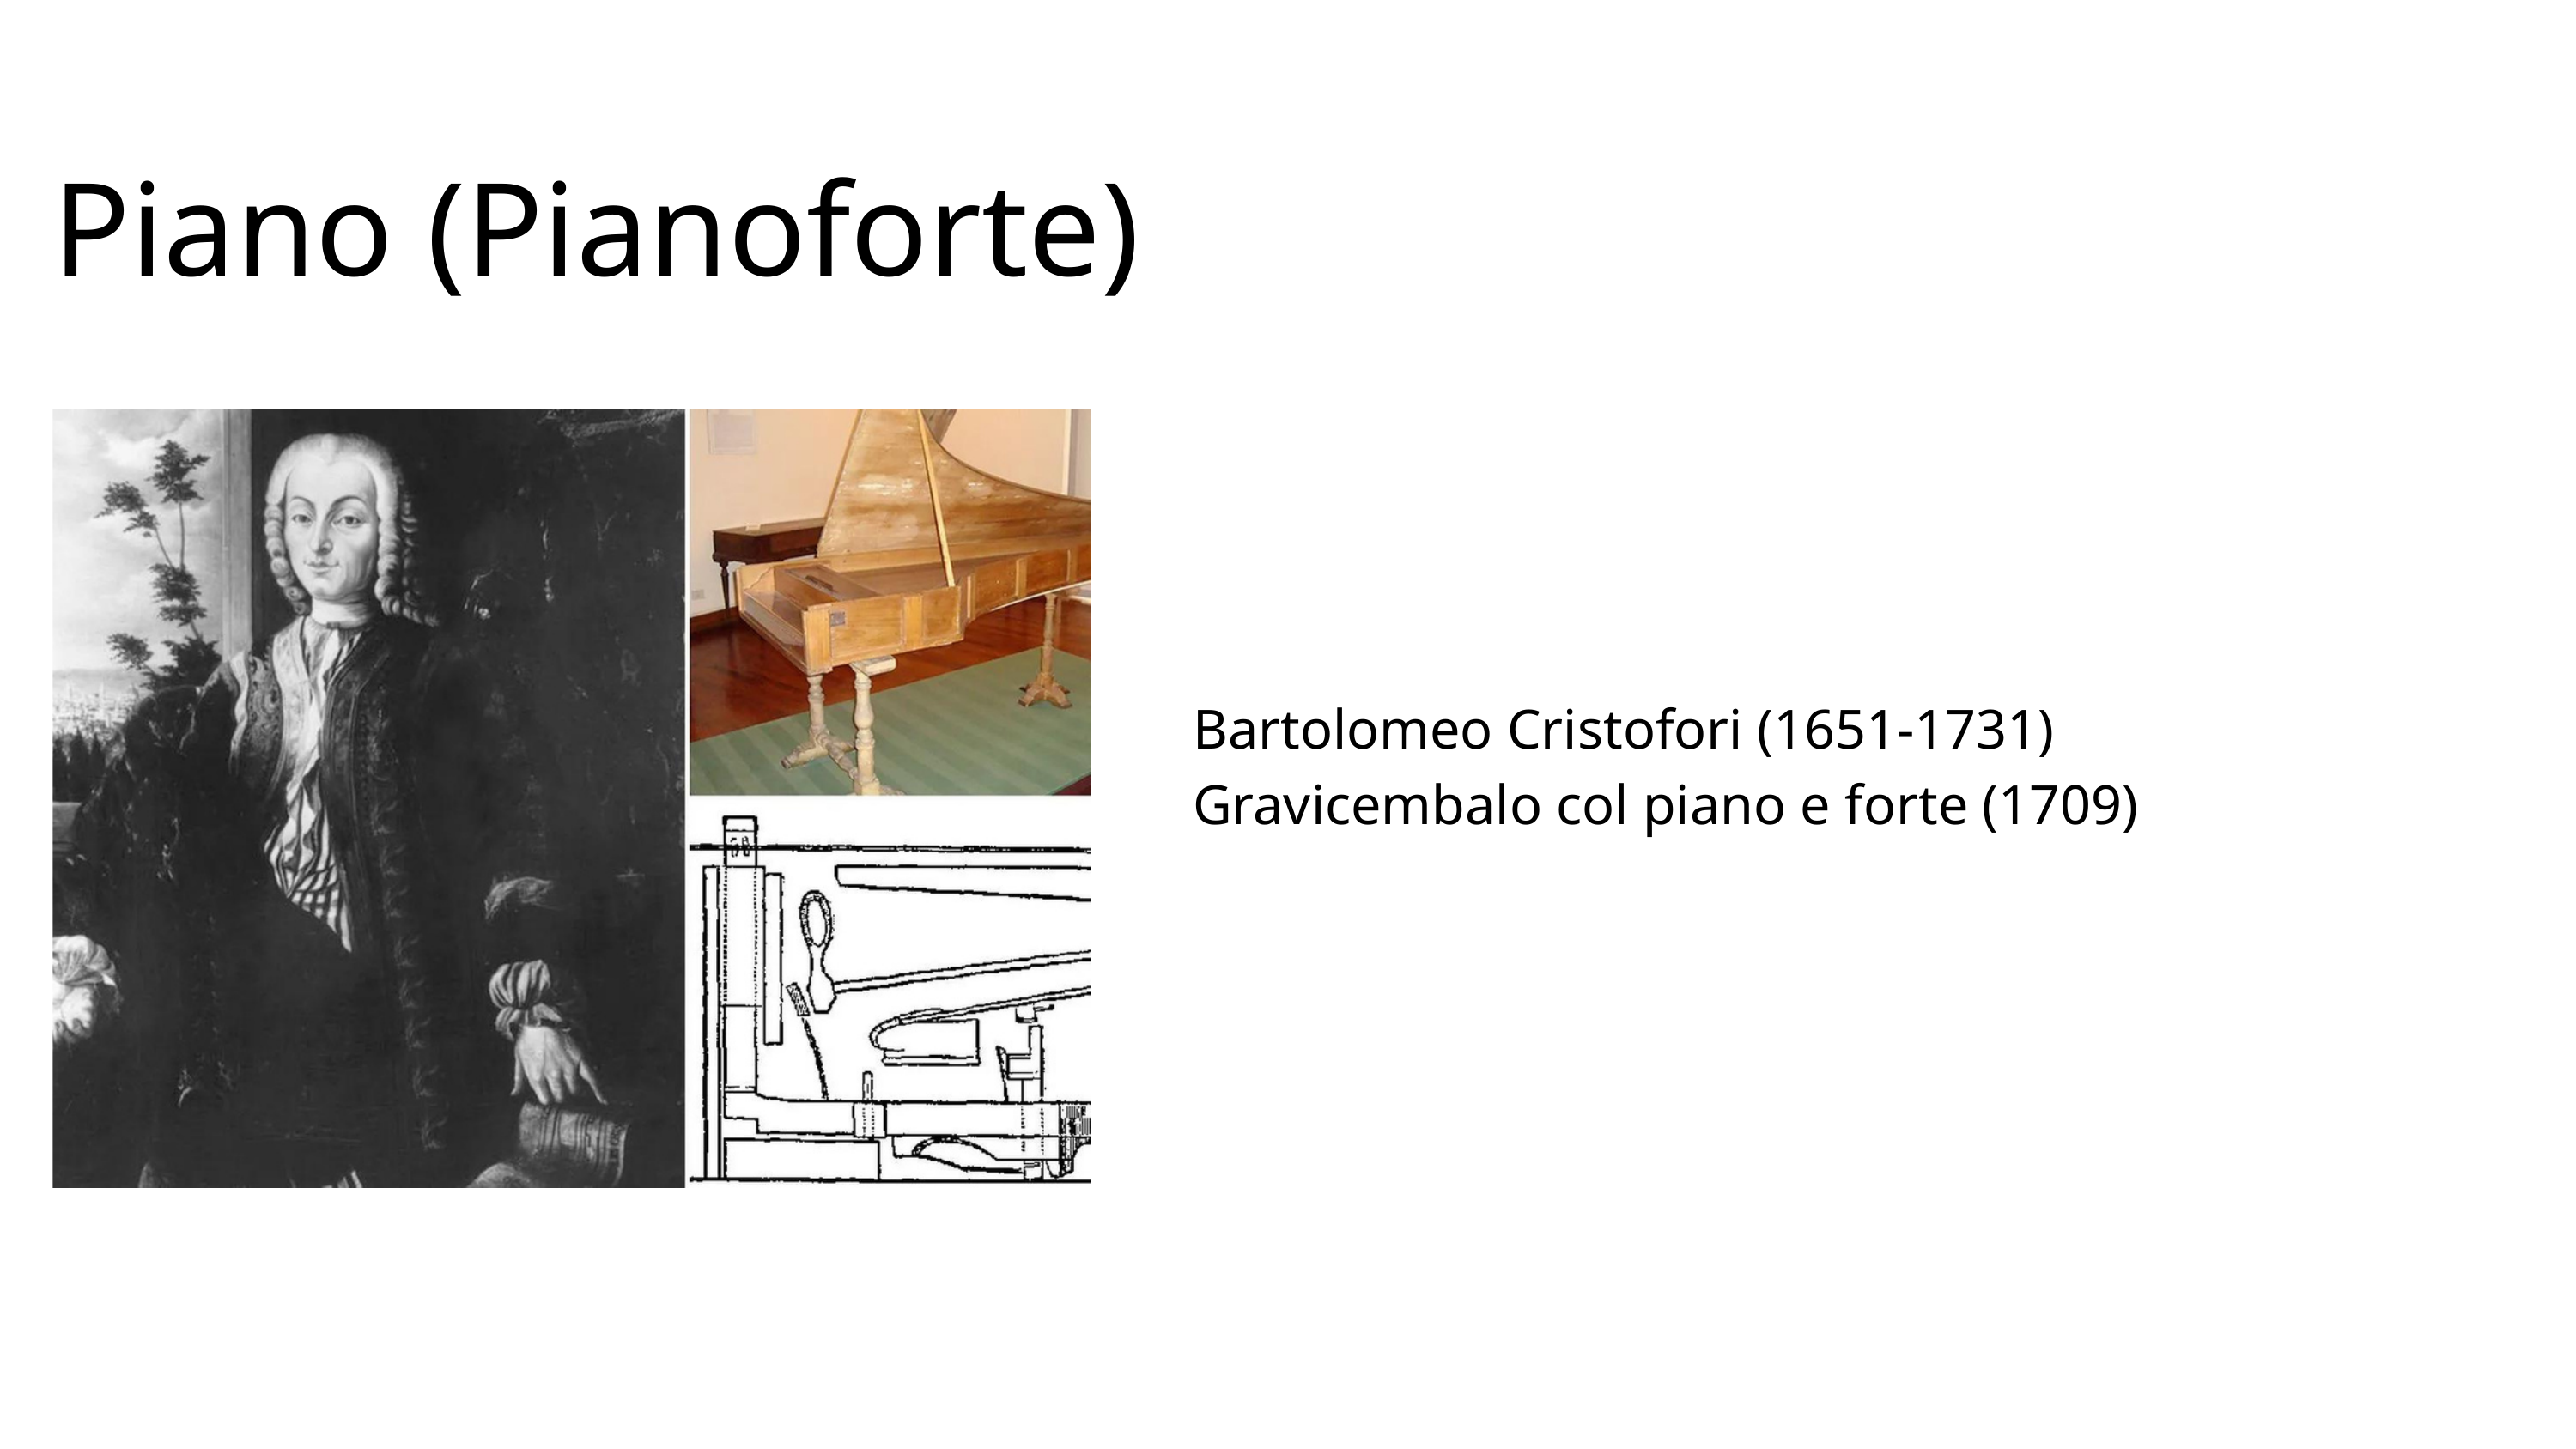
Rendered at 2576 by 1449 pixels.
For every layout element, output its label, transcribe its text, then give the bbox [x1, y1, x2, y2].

text_box [52, 409, 1091, 1188]
text_box Piano (Pianoforte) [52, 134, 2227, 302]
text_box Bartolomeo Cristofori (1651-1731) Gravicembalo col piano e forte (1709) [1193, 683, 2432, 835]
